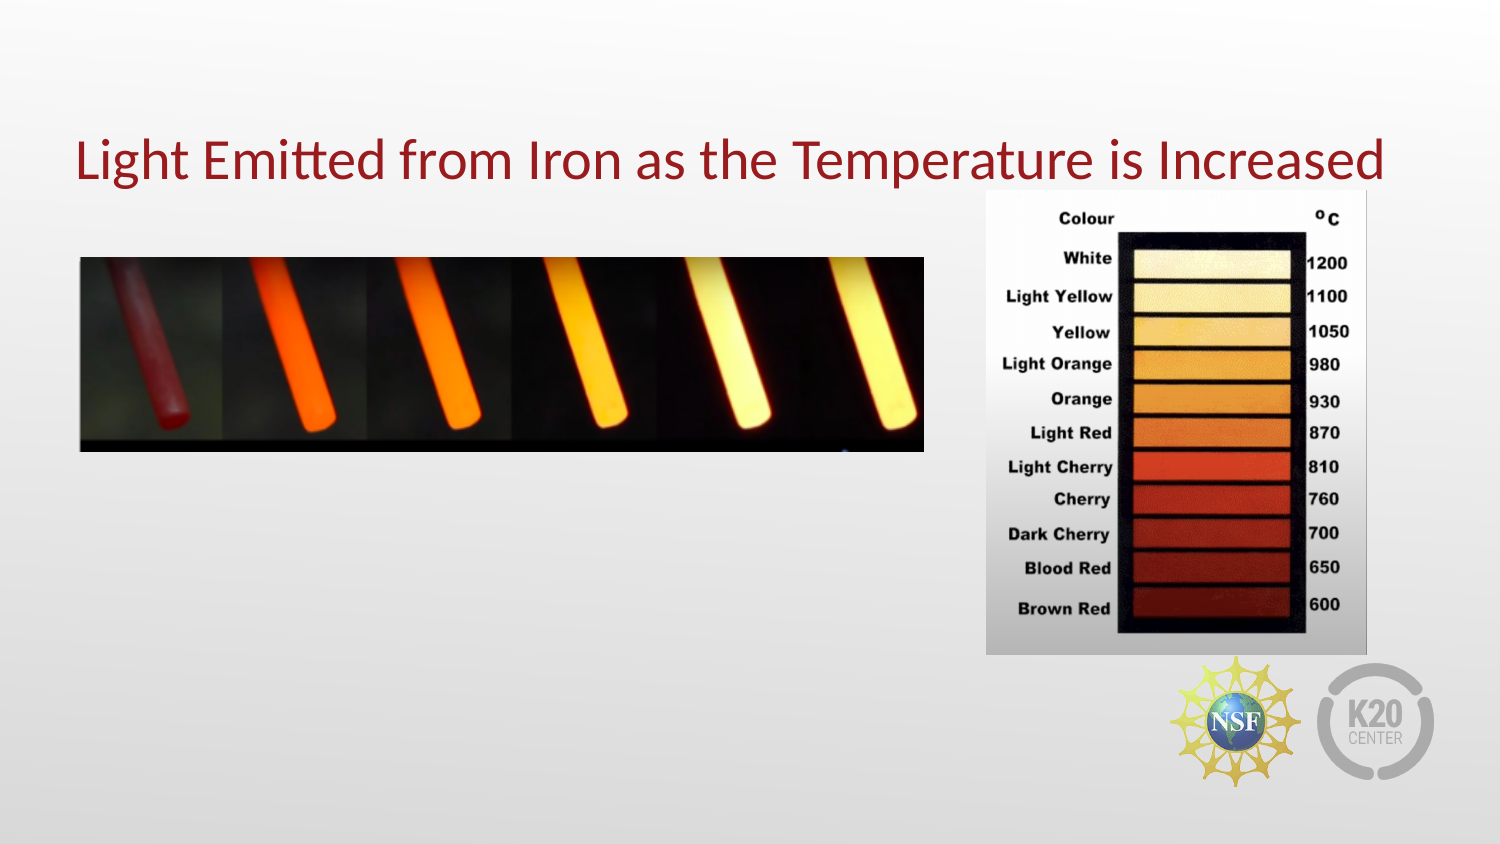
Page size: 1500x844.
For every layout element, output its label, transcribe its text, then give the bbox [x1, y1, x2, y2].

title Light Emitted from Iron as the Temperature is Increased [75, 50, 1425, 191]
picture [986, 190, 1451, 797]
picture [75, 257, 924, 452]
